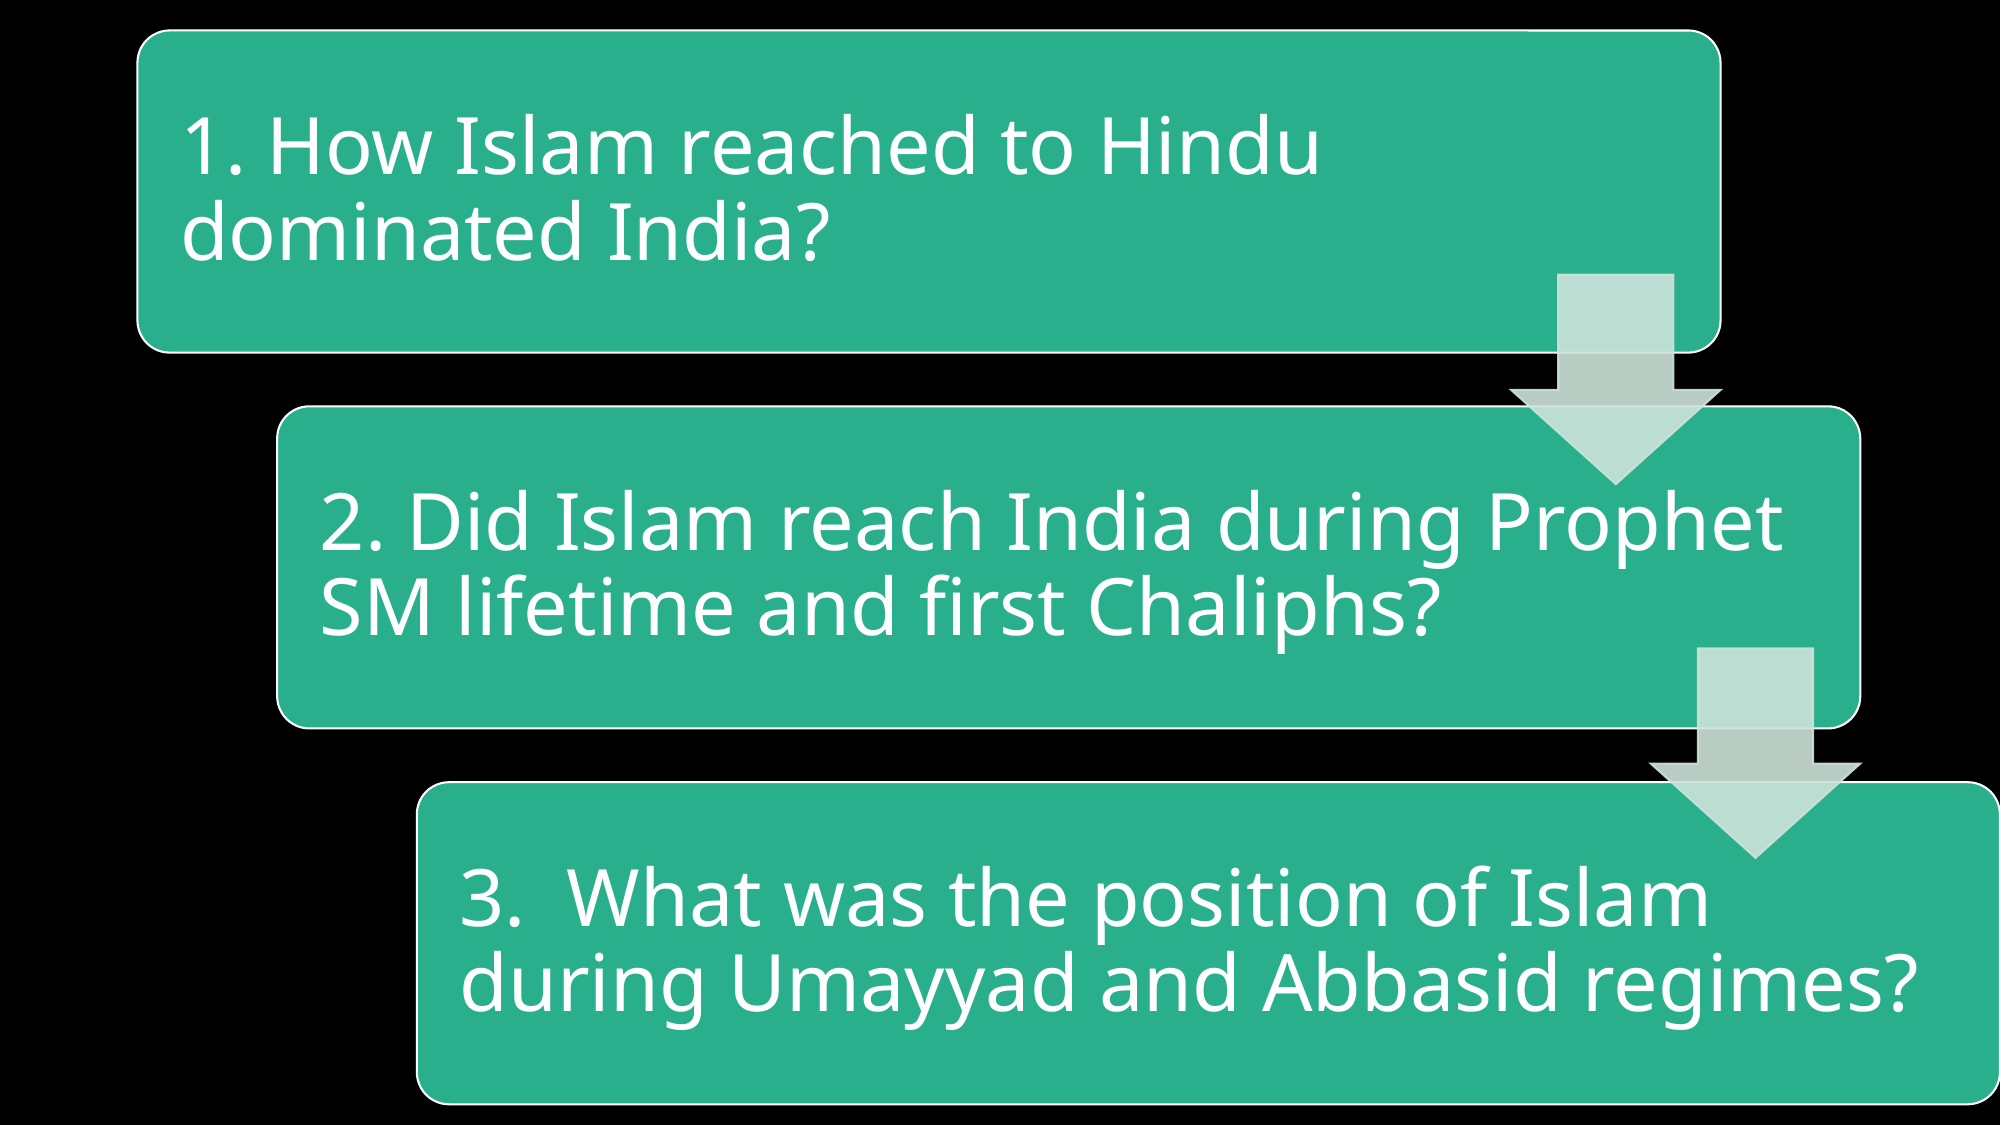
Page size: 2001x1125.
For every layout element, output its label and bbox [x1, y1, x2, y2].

list [137, 30, 2000, 1105]
